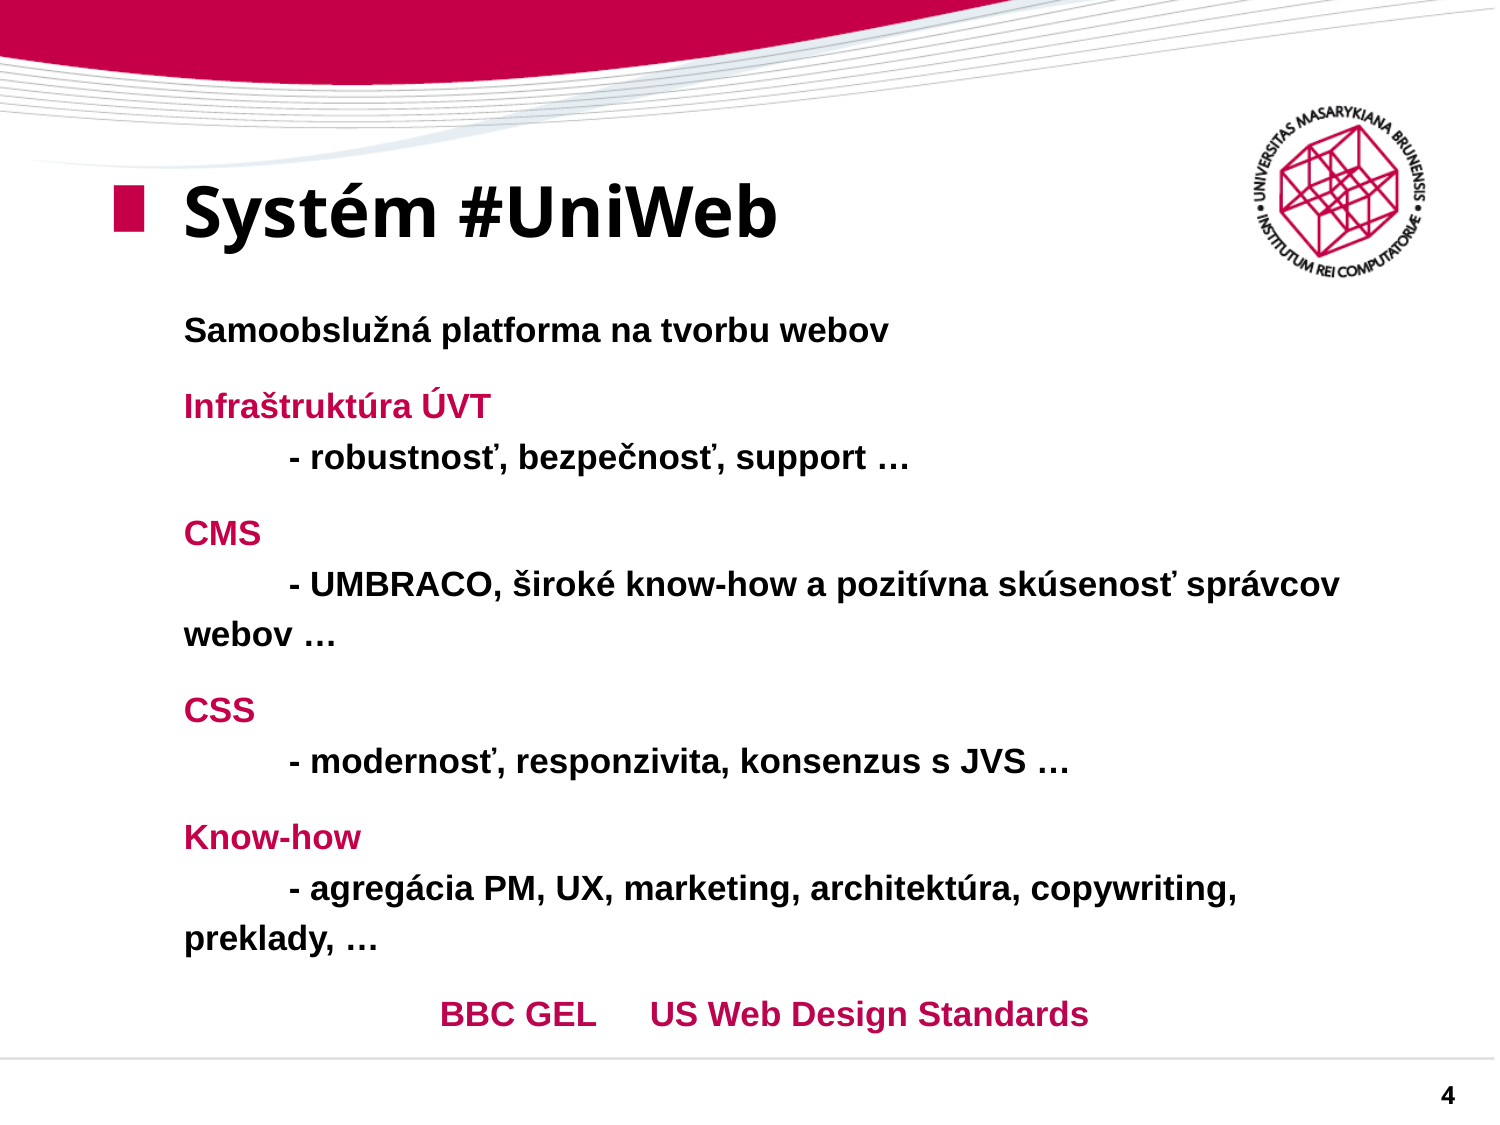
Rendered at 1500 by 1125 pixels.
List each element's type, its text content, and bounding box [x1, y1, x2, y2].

slide_number 4 [1360, 1075, 1471, 1118]
title Systém #UniWeb [168, 154, 1266, 264]
list Samoobslužná platforma na tvorbu webov Infraštruktúra ÚVT - robustnosť, bezpečnosť, support … CMS - UMBRACO, široké know-how a pozitívna skúsenosť správcov webov … CSS - modernosť, responzivita, konsenzus s JVS … Know-how - agregácia PM, UX, marketing, architektúra, copywriting, preklady, … BBC GEL US Web Design Standards [168, 291, 1361, 1043]
picture [0, 0, 1497, 1118]
